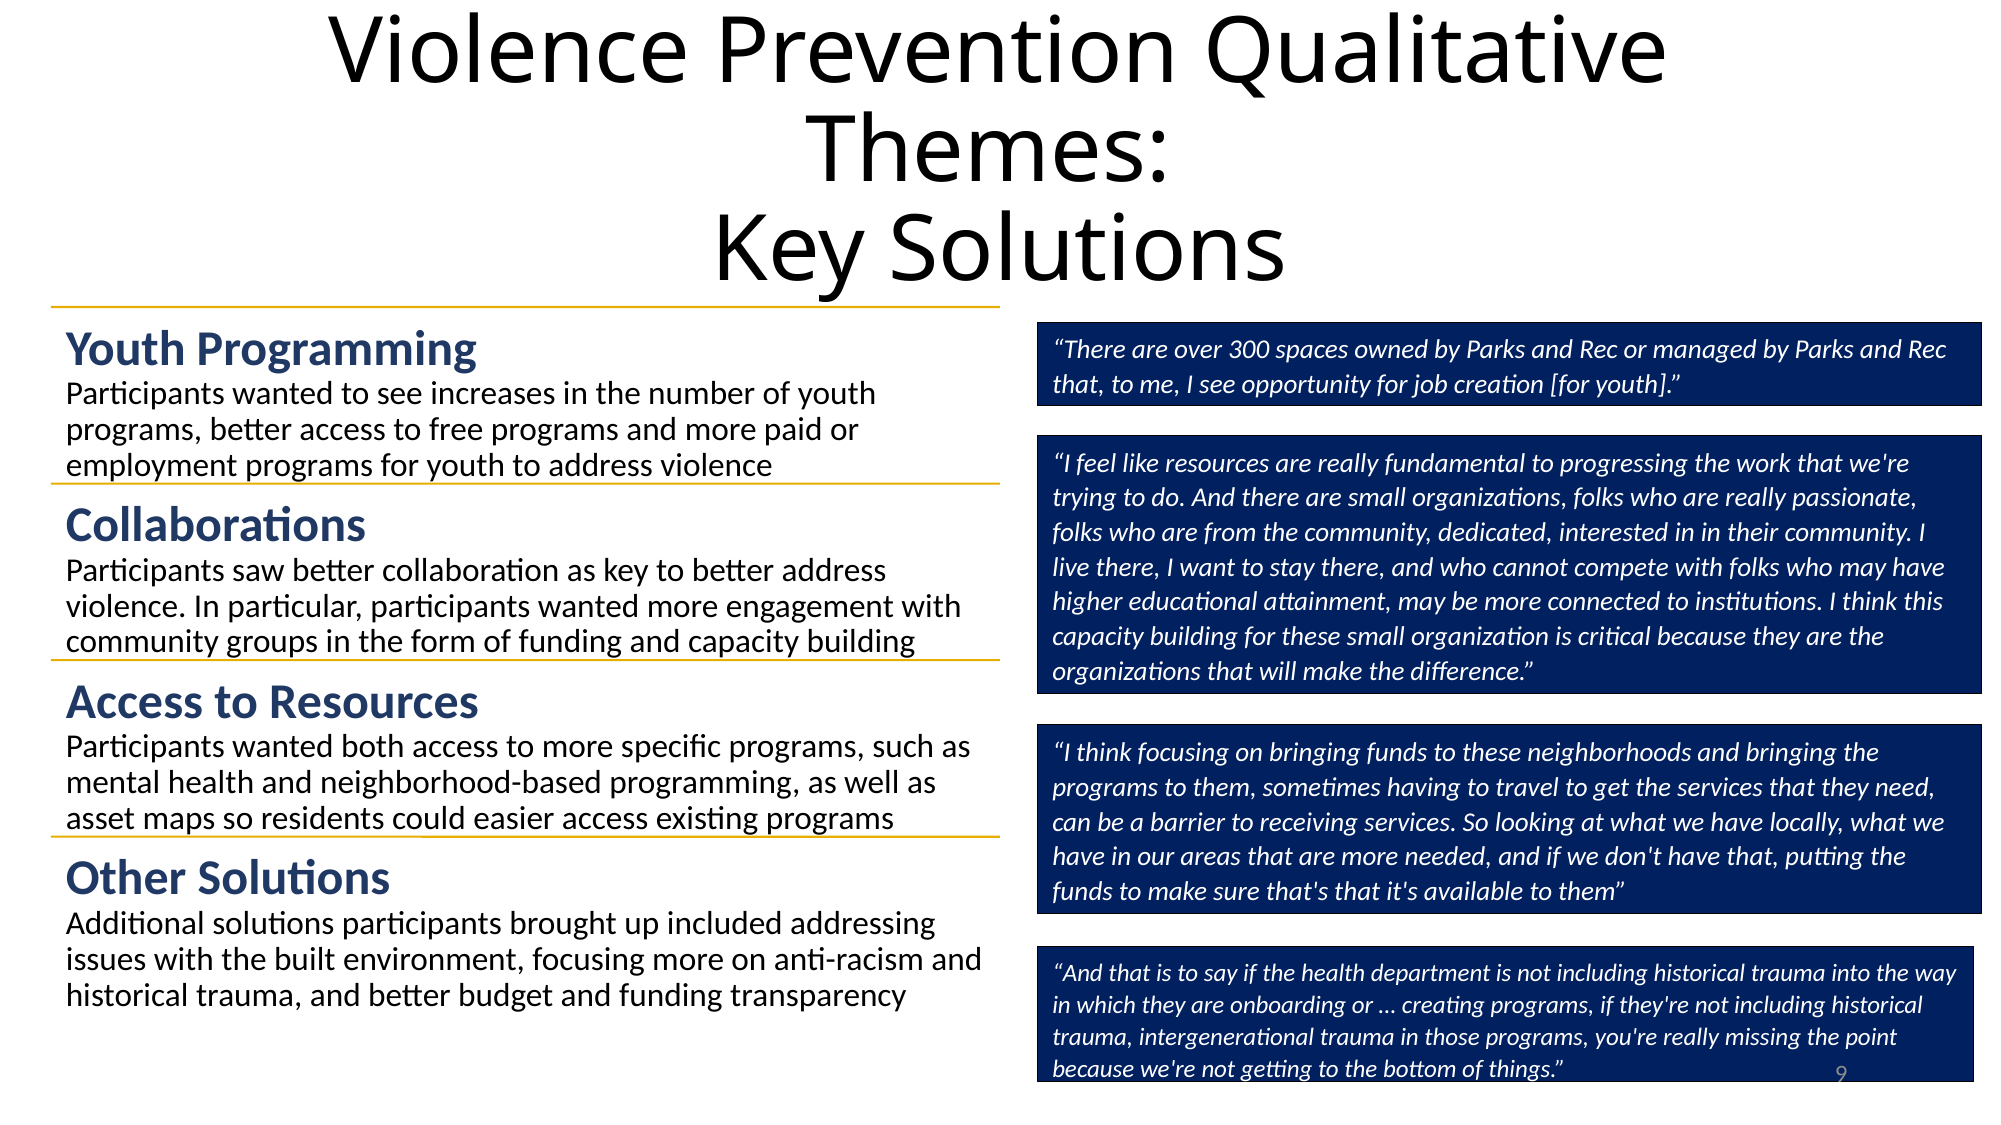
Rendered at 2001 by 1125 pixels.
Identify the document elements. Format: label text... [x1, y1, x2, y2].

text_box “There are over 300 spaces owned by Parks and Rec or managed by Parks and Rec that, to me, I see opportunity for job creation [for youth].” [1037, 322, 1982, 406]
text_box “And that is to say if the health department is not including historical trauma into the way in which they are onboarding or … creating programs, if they're not including historical trauma, intergenerational trauma in those programs, you're really missing the point because we're not getting to the bottom of things.” [1037, 946, 1974, 1082]
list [50, 306, 1000, 1014]
slide_number 9 [1412, 1042, 1863, 1103]
text_box “I feel like resources are really fundamental to progressing the work that we're trying to do. And there are small organizations, folks who are really passionate, folks who are from the community, dedicated, interested in in their community. I live there, I want to stay there, and who cannot compete with folks who may have higher educational attainment, may be more connected to institutions. I think this capacity building for these small organization is critical because they are the organizations that will make the difference.” [1037, 435, 1982, 694]
title Violence Prevention Qualitative Themes: Key Solutions [137, 43, 1863, 261]
text_box “I think focusing on bringing funds to these neighborhoods and bringing the programs to them, sometimes having to travel to get the services that they need, can be a barrier to receiving services. So looking at what we have locally, what we have in our areas that are more needed, and if we don't have that, putting the funds to make sure that's that it's available to them” [1037, 724, 1982, 914]
